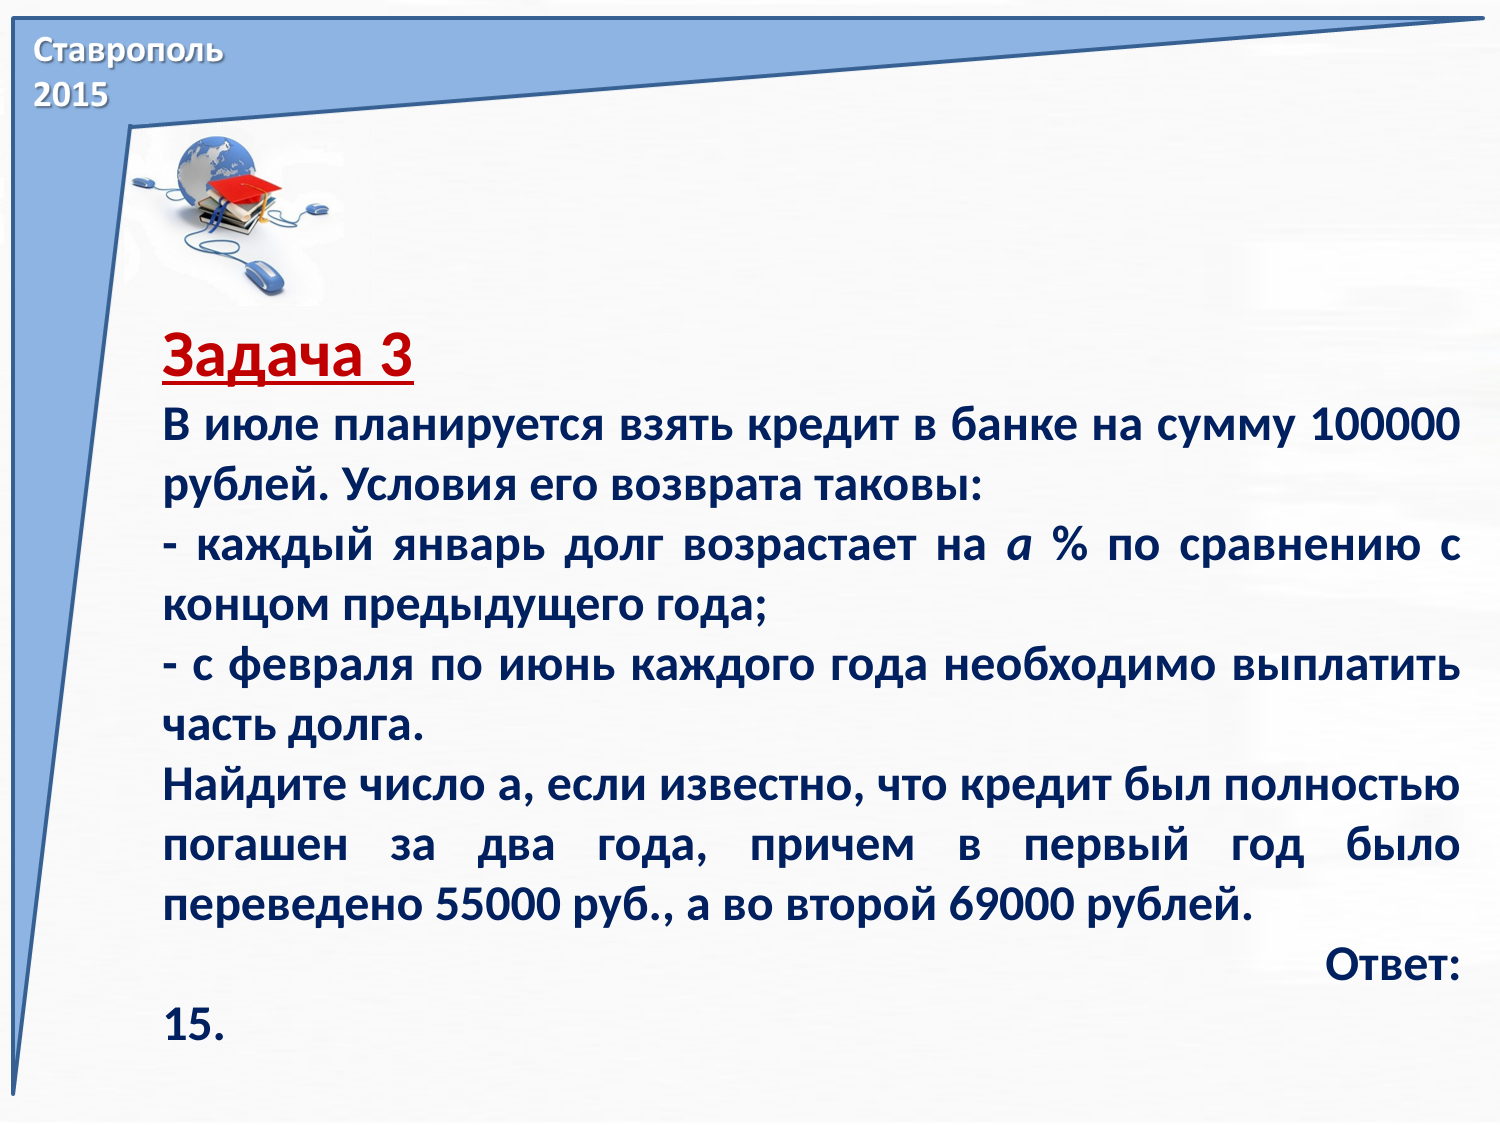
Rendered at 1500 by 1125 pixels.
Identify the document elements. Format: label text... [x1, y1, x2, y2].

text_box Задача 3 В июле планируется взять кредит в банке на сумму 100000 рублей. Условия его возврата таковы: - каждый январь долг возрастает на а % по сравнению с концом предыдущего года; - с февраля по июнь каждого года необходимо выплатить часть долга. Найдите число а, если известно, что кредит был полностью погашен за два года, причем в первый год было переведено 55000 руб., а во второй 69000 рублей. Ответ: 15. [147, 302, 1477, 1058]
picture [0, 0, 1500, 1125]
